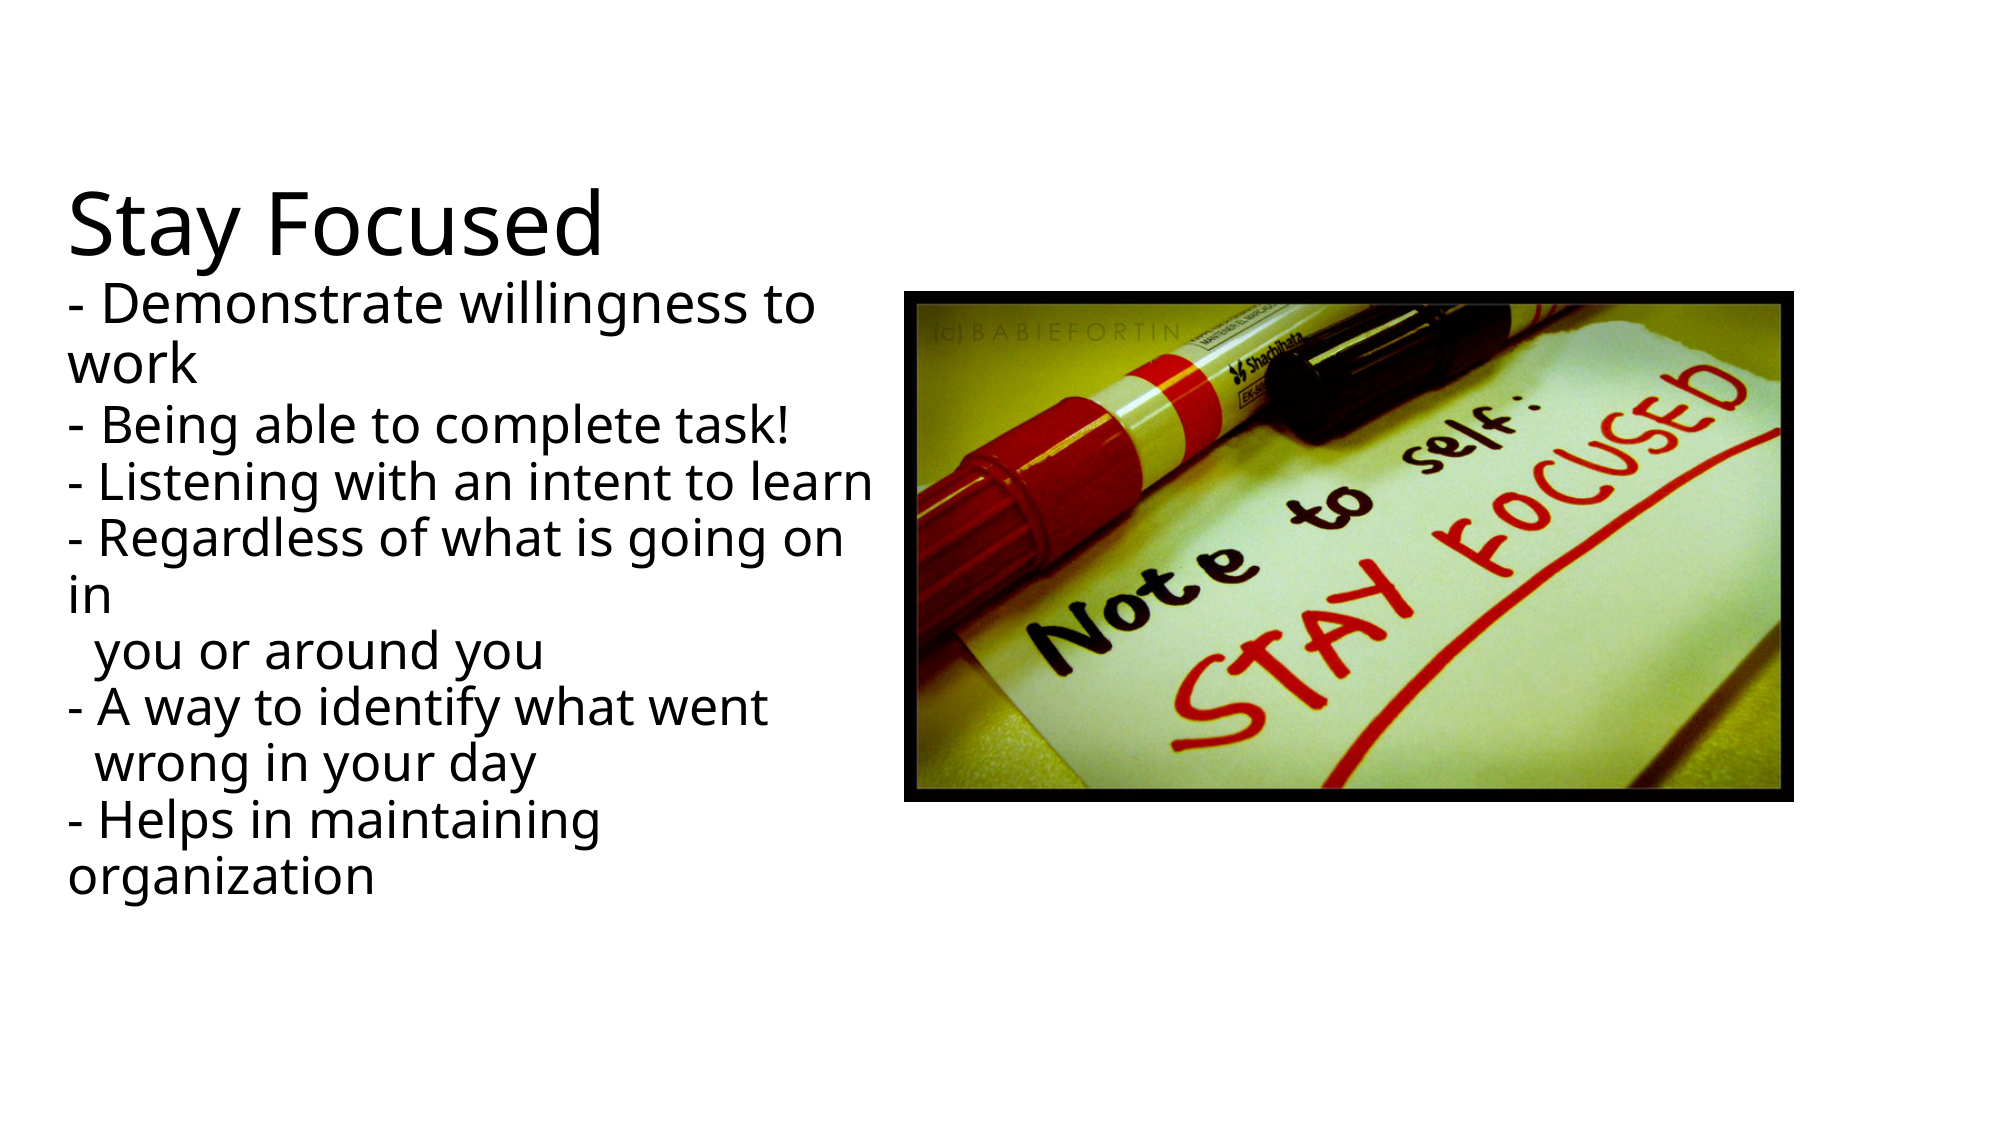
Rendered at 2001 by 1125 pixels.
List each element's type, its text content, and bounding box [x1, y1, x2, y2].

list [904, 291, 1794, 802]
title Stay Focused - Demonstrate willingness to work - Being able to complete task! - Listening with an intent to learn - Regardless of what is going on in you or around you - A way to identify what went wrong in your day - Helps in maintaining organization [52, 167, 905, 918]
